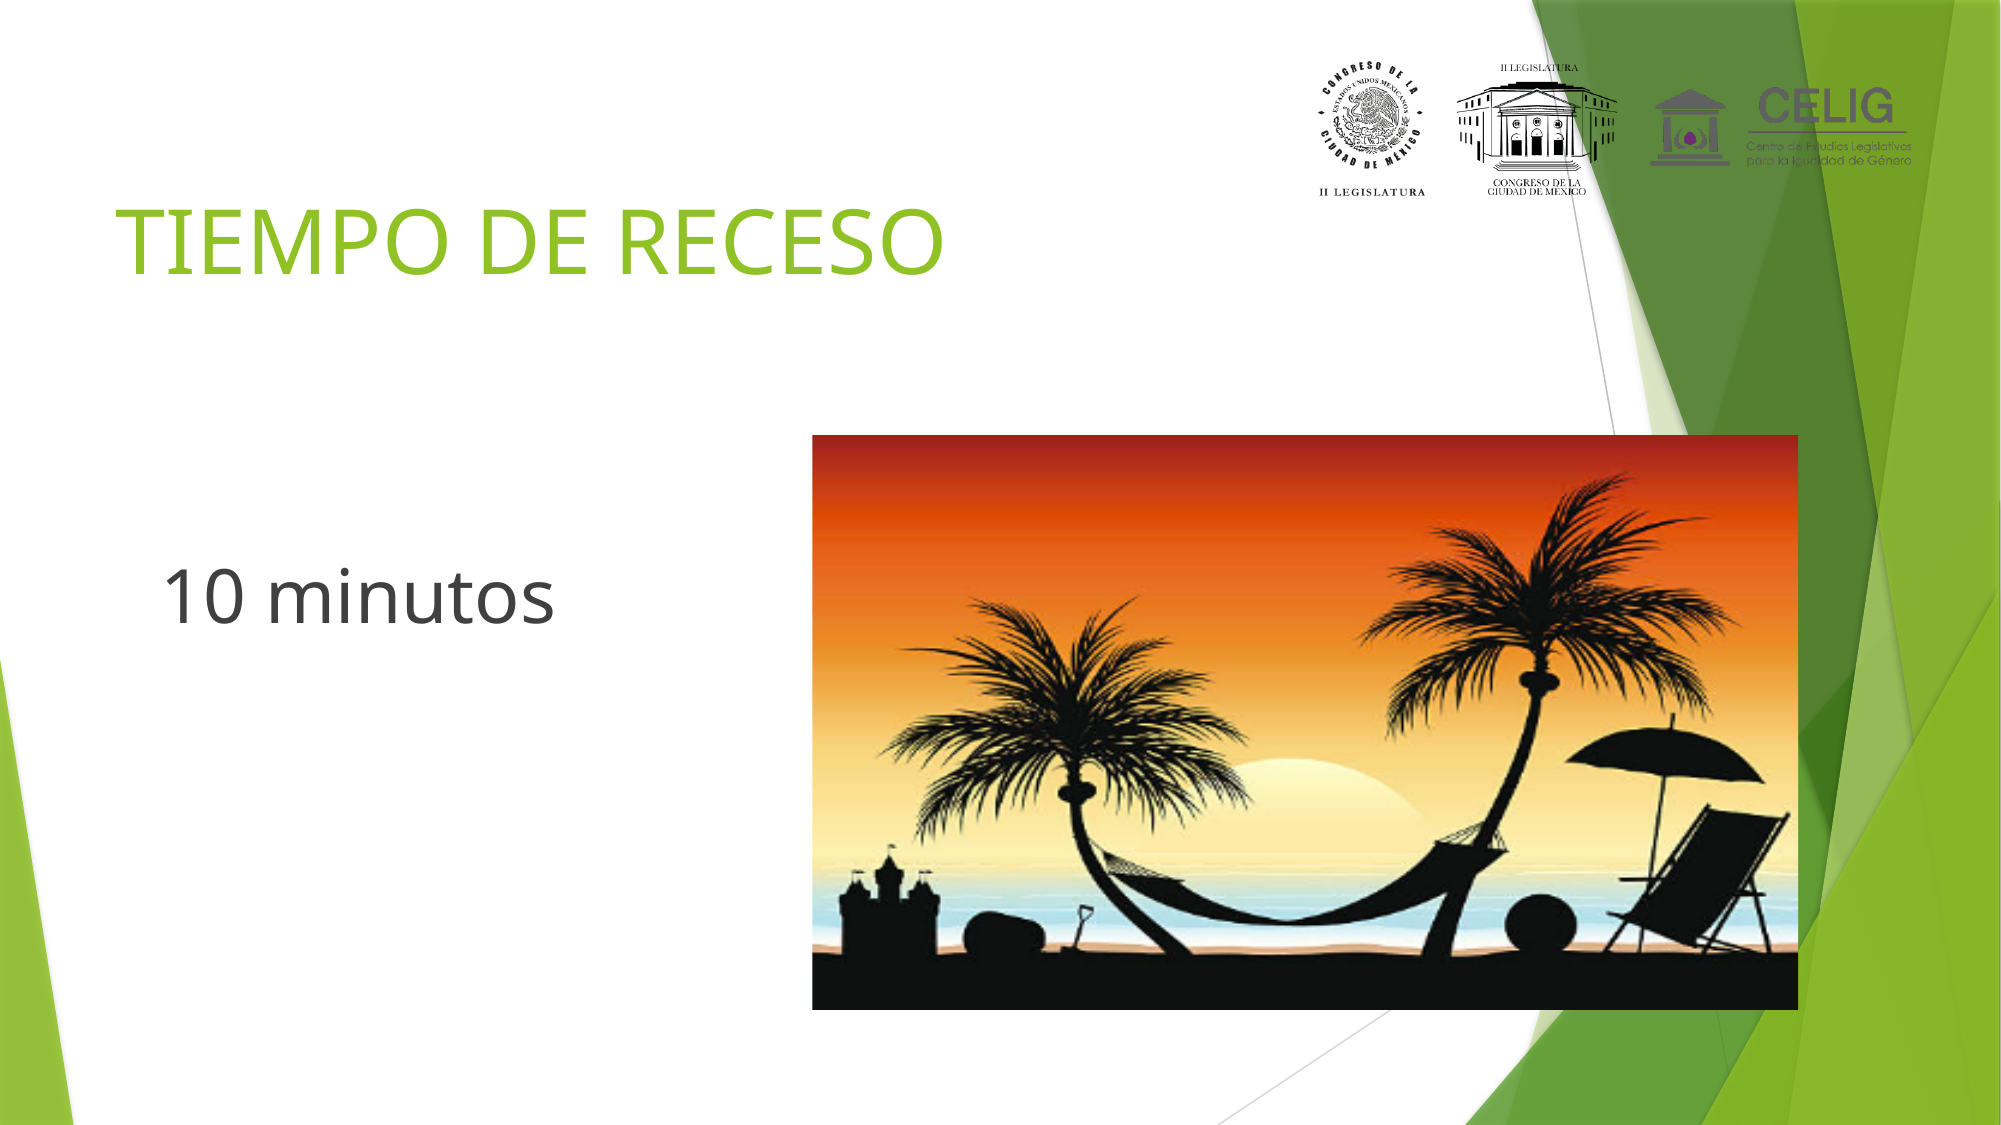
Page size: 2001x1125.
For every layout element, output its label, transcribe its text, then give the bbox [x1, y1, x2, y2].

title TIEMPO DE RECESO [100, 90, 965, 300]
list 10 minutos [86, 541, 572, 624]
picture [1317, 61, 1911, 196]
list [811, 435, 1799, 1010]
